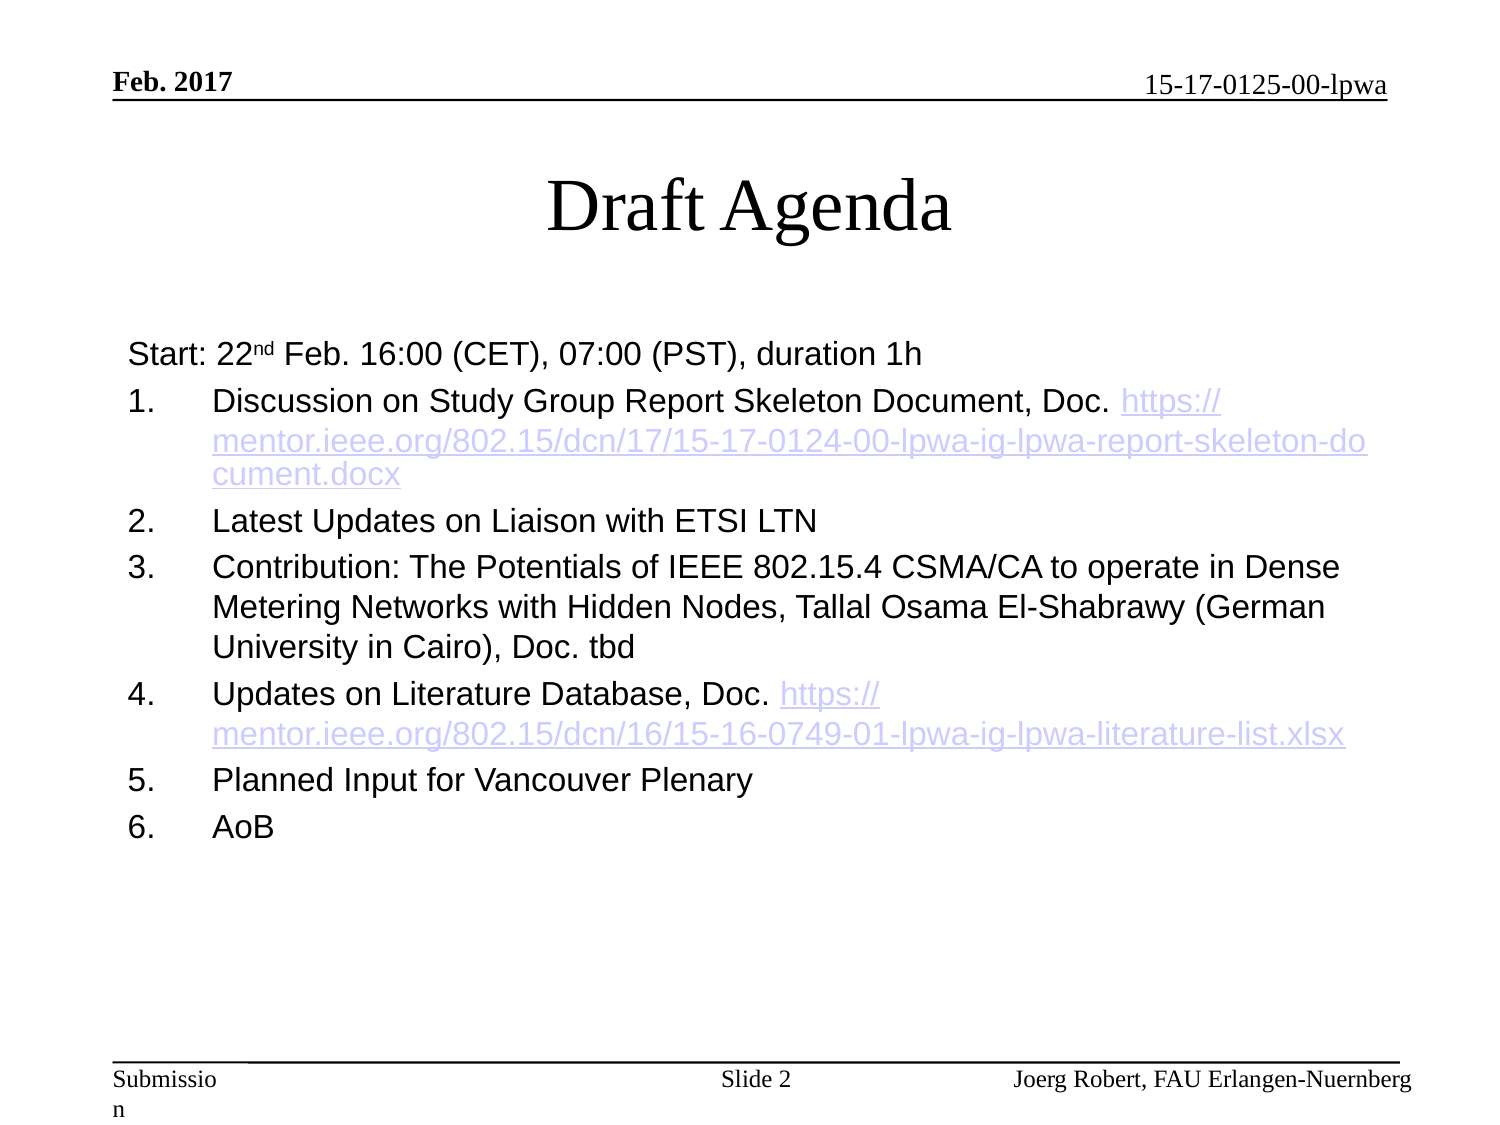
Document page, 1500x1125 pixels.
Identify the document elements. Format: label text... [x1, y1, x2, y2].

list Start: 22nd Feb. 16:00 (CET), 07:00 (PST), duration 1h Discussion on Study Group Report Skeleton Document, Doc. https://mentor.ieee.org/802.15/dcn/17/15-17-0124-00-lpwa-ig-lpwa-report-skeleton-document.docx Latest Updates on Liaison with ETSI LTN Contribution: The Potentials of IEEE 802.15.4 CSMA/CA to operate in Dense Metering Networks with Hidden Nodes, Tallal Osama El-Shabrawy (German University in Cairo), Doc. tbd Updates on Literature Database, Doc. https://mentor.ieee.org/802.15/dcn/16/15-16-0749-01-lpwa-ig-lpwa-literature-list.xlsx Planned Input for Vancouver Plenary AoB [112, 324, 1388, 1000]
title Draft Agenda [112, 112, 1388, 288]
footer Joerg Robert, FAU Erlangen-Nuernberg [900, 1062, 1413, 1093]
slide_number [112, 62, 375, 98]
slide_number Slide 2 [712, 1062, 800, 1093]
